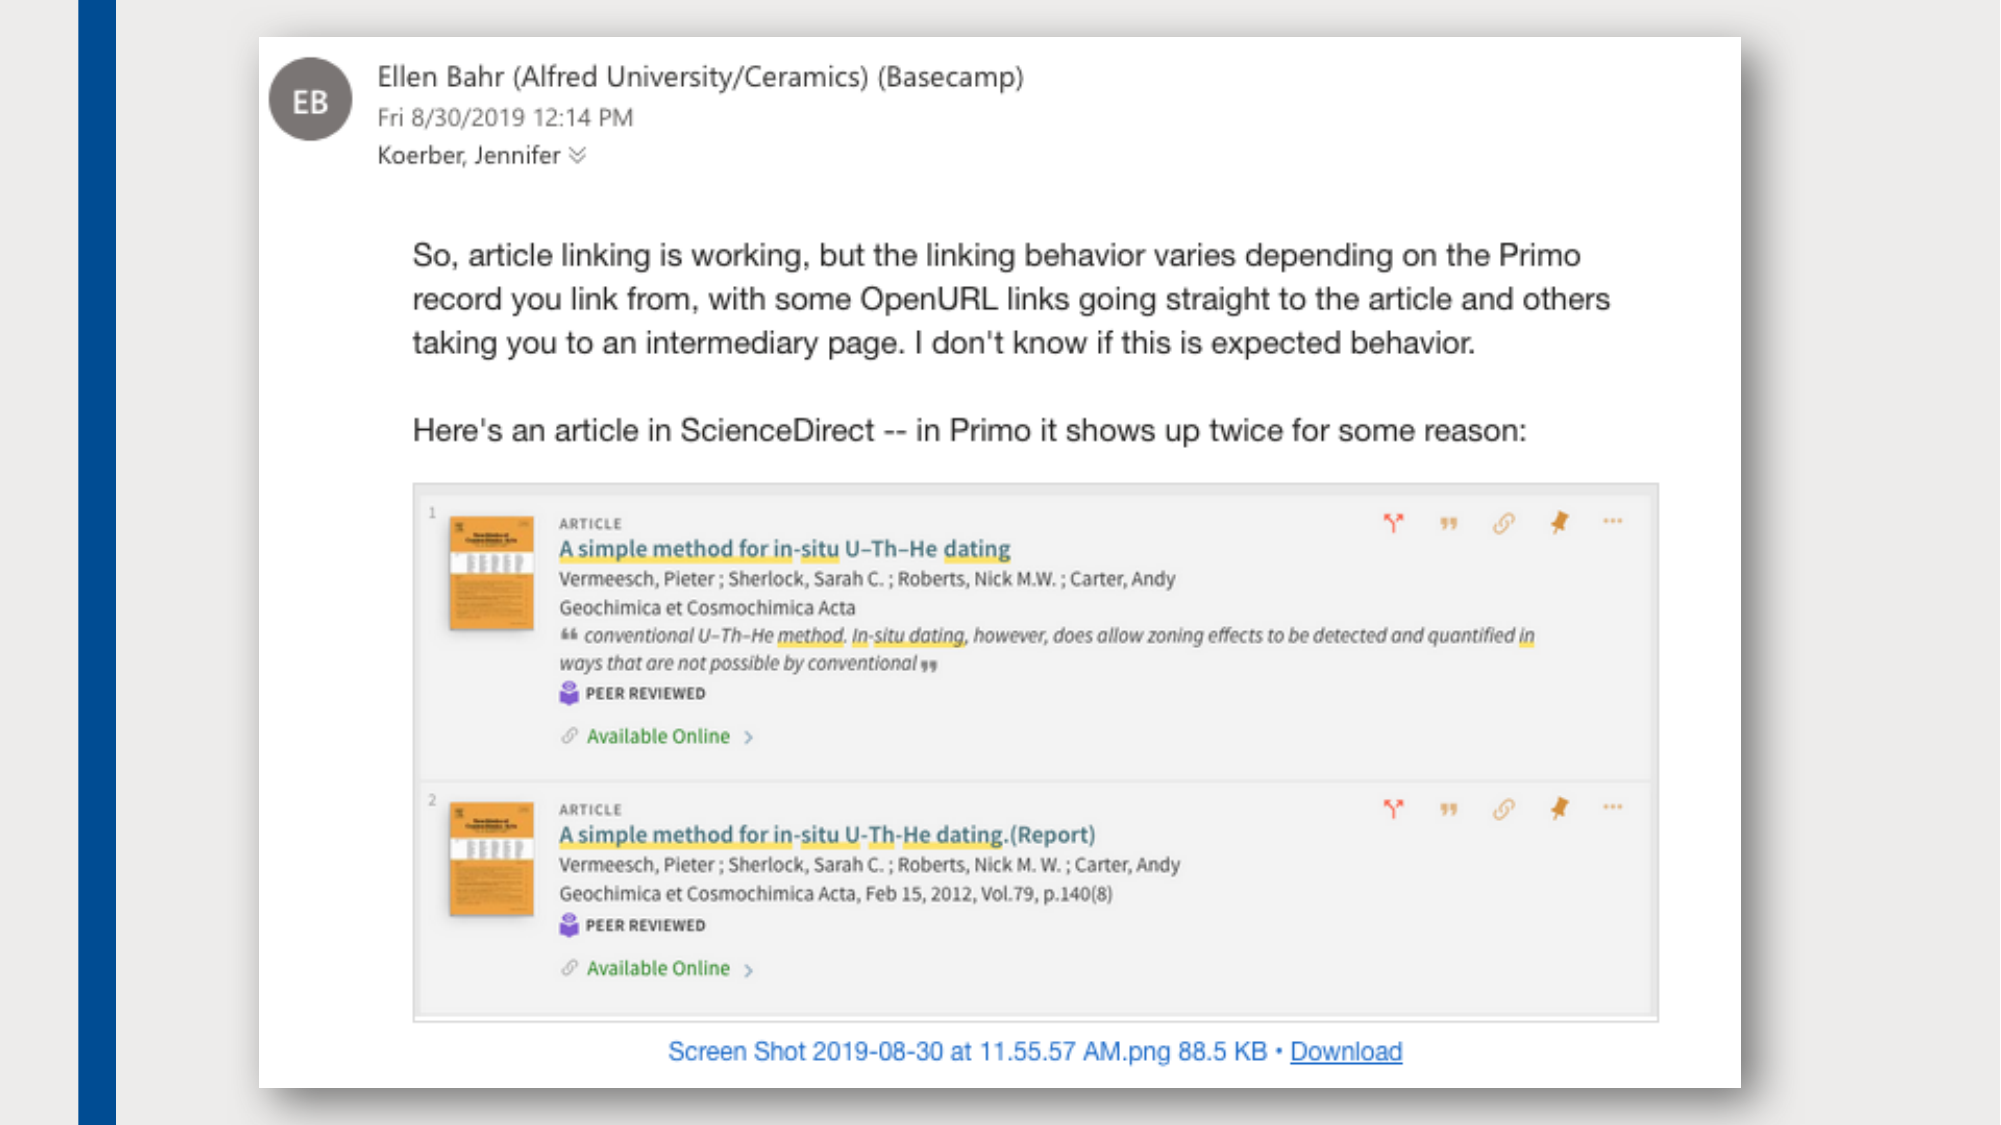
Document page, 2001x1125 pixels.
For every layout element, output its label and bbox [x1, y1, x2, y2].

picture [259, 37, 1741, 1088]
